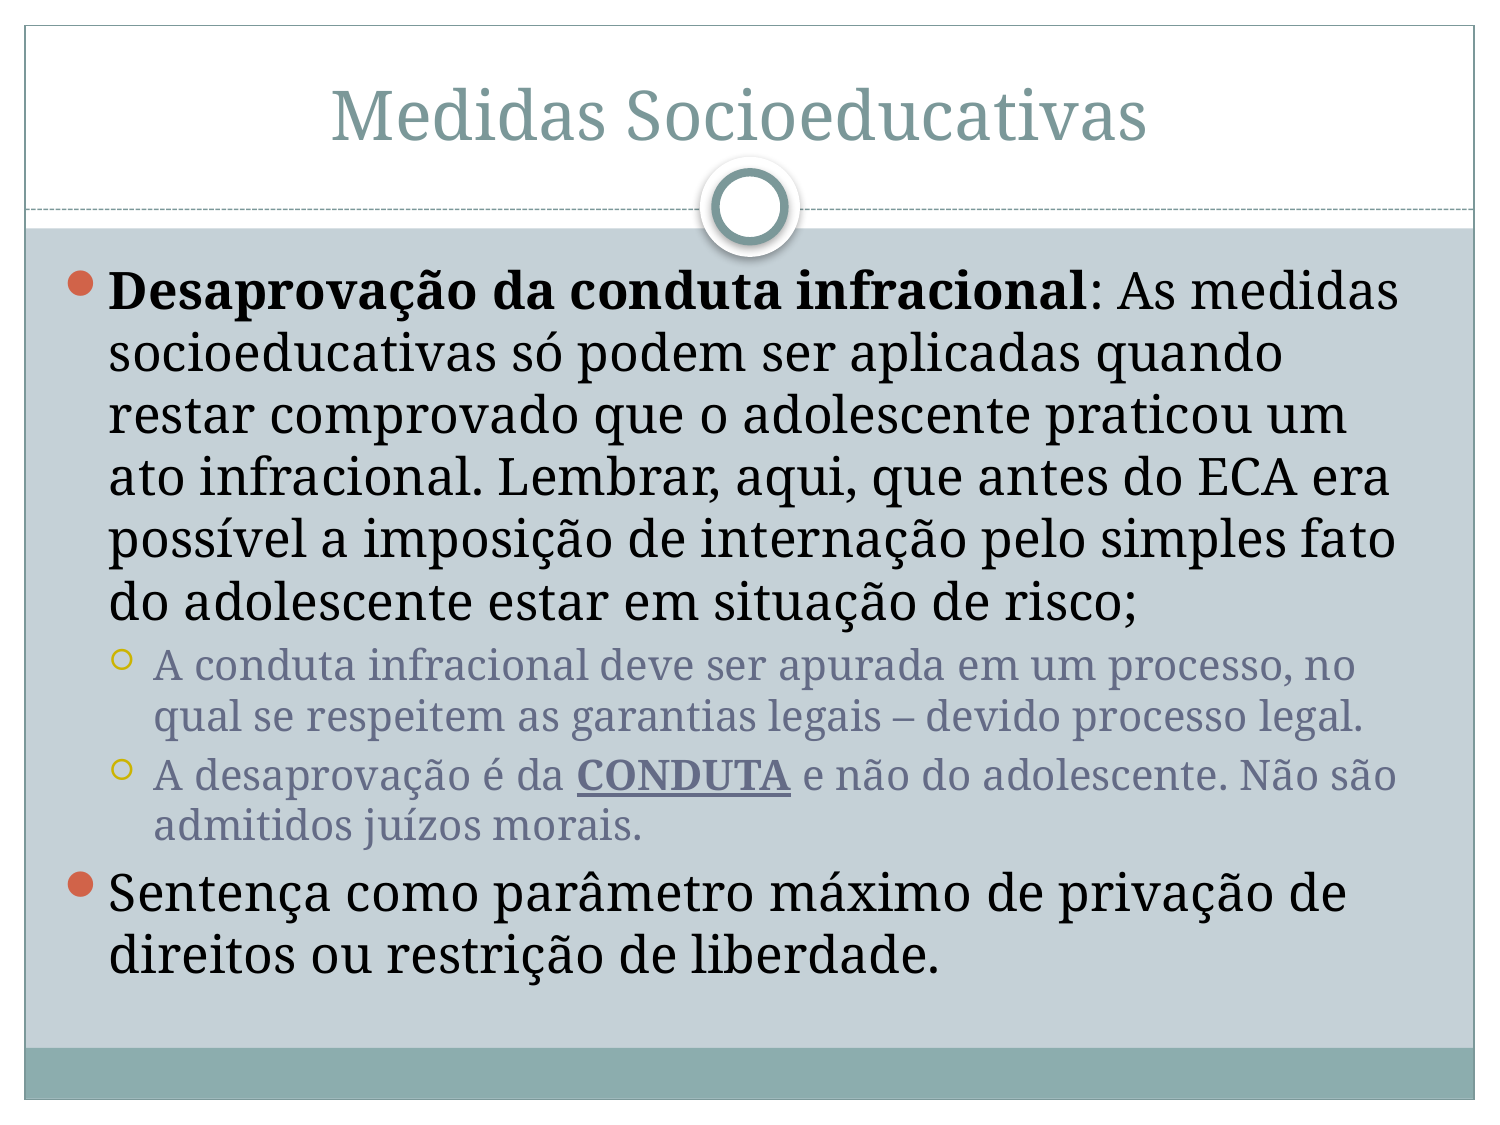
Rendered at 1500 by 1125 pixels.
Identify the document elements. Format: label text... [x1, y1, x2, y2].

title Medidas Socioeducativas [49, 37, 1450, 162]
list Desaprovação da conduta infracional: As medidas socioeducativas só podem ser aplicadas quando restar comprovado que o adolescente praticou um ato infracional. Lembrar, aqui, que antes do ECA era possível a imposição de internação pelo simples fato do adolescente estar em situação de risco; A conduta infracional deve ser apurada em um processo, no qual se respeitem as garantias legais – devido processo legal. A desaprovação é da CONDUTA e não do adolescente. Não são admitidos juízos morais. Sentença como parâmetro máximo de privação de direitos ou restrição de liberdade. [49, 250, 1445, 1001]
